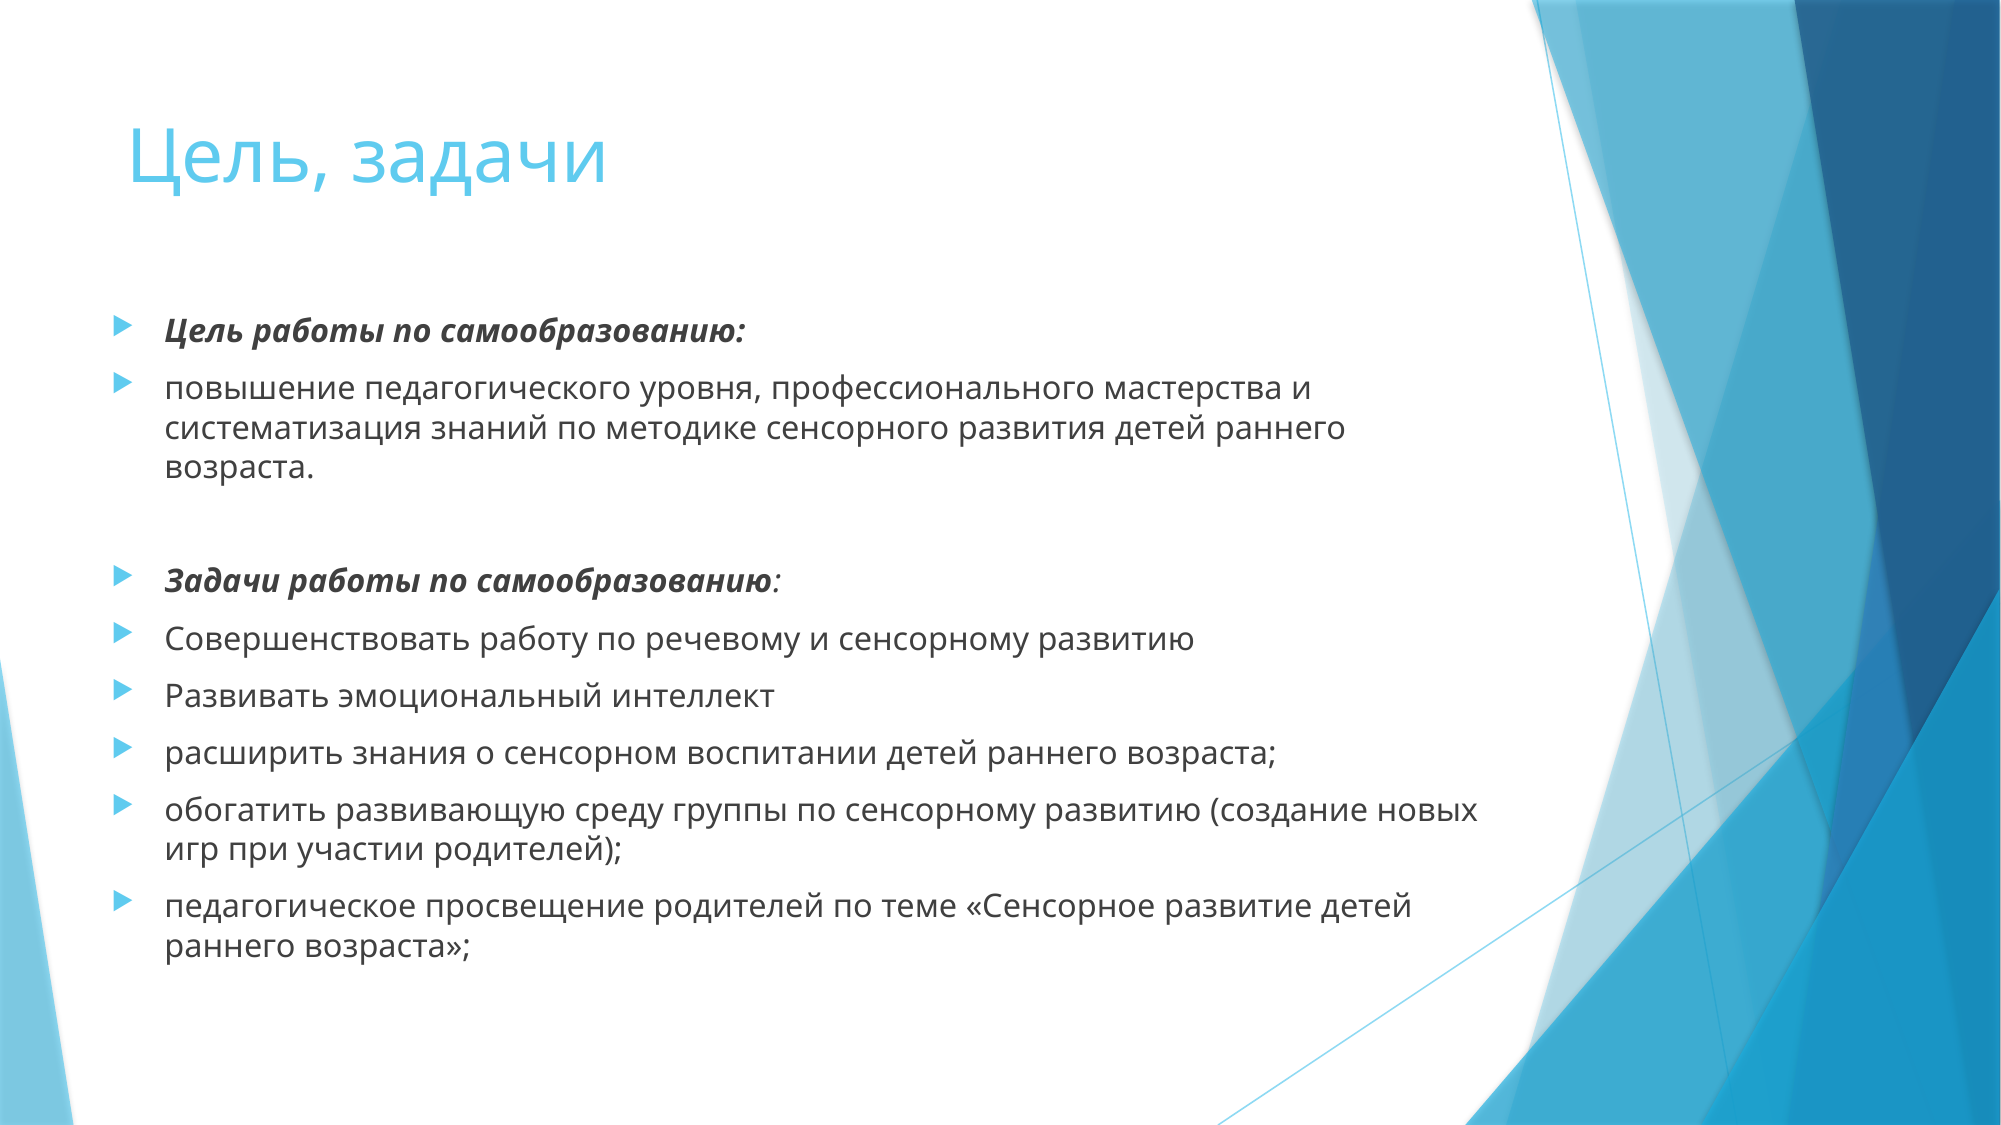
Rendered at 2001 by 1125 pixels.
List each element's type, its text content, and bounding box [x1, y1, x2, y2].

title Цель, задачи [111, 99, 1522, 317]
list Цель работы по самообразованию: повышение педагогического уровня, профессионального мастерства и систематизация знаний по методике сенсорного развития детей раннего возраста. Задачи работы по самообразованию: Совершенствовать работу по речевому и сенсорному развитию Развивать эмоциональный интеллект расширить знания о сенсорном воспитании детей раннего возраста; обогатить развивающую среду группы по сенсорному развитию (создание новых игр при участии родителей); педагогическое просвещение родителей по теме «Сенсорное развитие детей раннего возраста»; [96, 302, 1507, 974]
